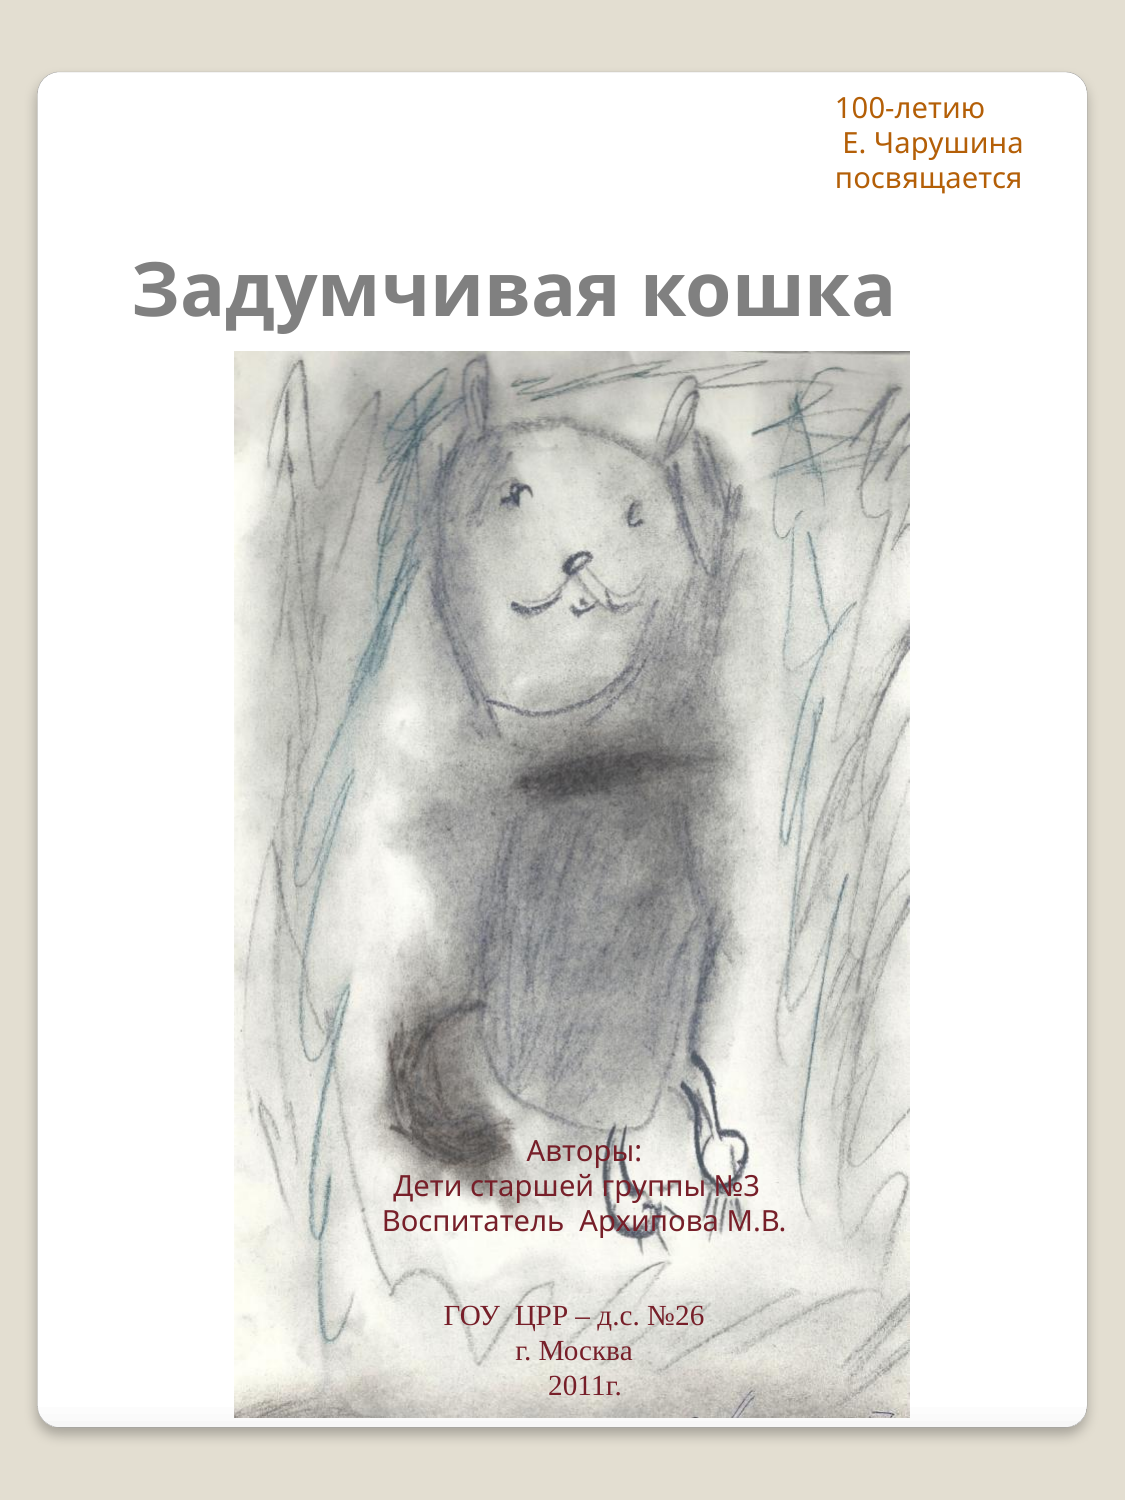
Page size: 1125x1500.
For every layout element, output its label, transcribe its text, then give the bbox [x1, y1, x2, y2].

text_box Задумчивая кошка [117, 234, 1008, 340]
picture [234, 351, 910, 1419]
text_box 100-летию Е. Чарушина посвящается [820, 81, 1076, 202]
